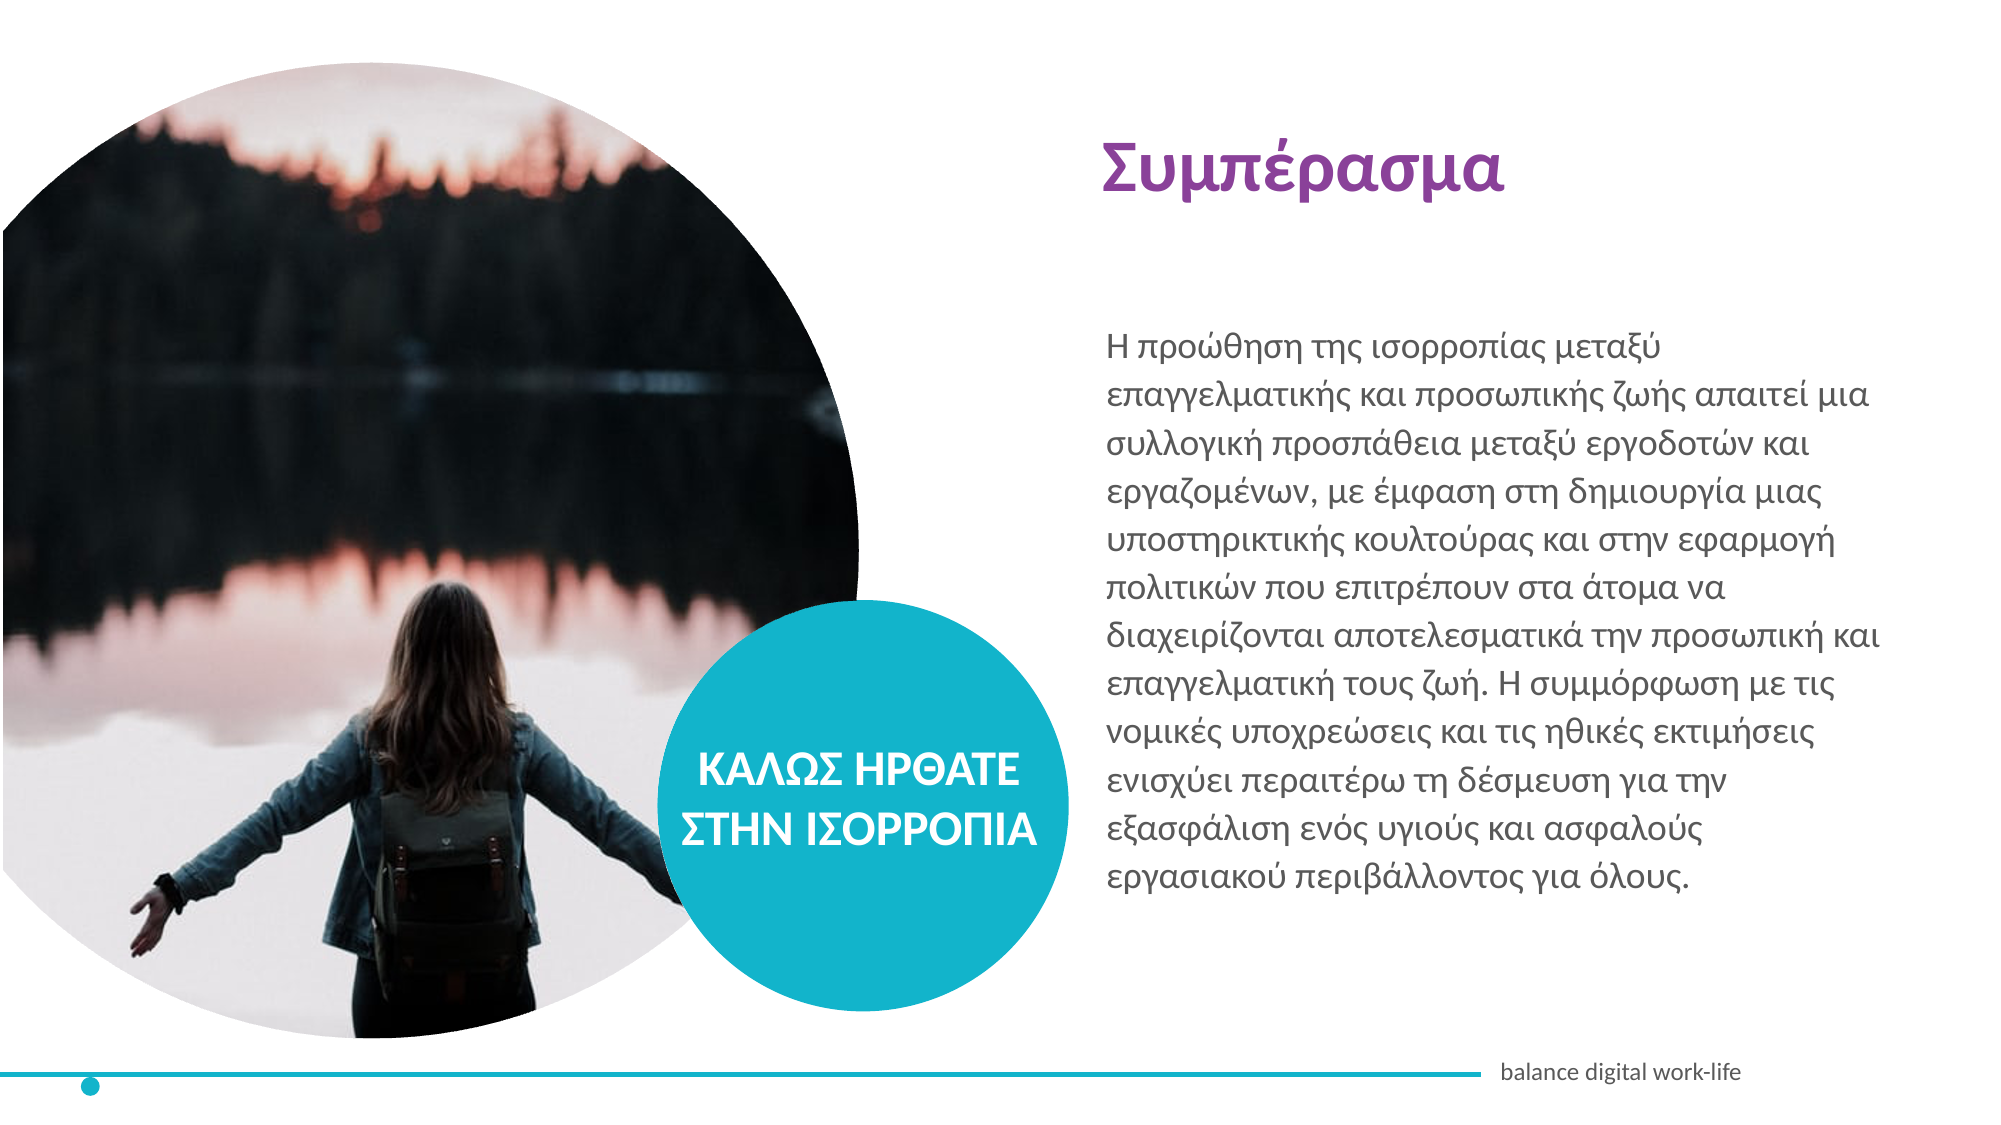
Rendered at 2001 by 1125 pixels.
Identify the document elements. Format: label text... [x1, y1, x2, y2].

list ΚΑΛΩΣ ΗΡΘΑΤΕ ΣΤΗΝ ΙΣΟΡΡΟΠΙΑ [864, 726, 1066, 896]
list Η προώθηση της ισορροπίας μεταξύ επαγγελματικής και προσωπικής ζωής απαιτεί μια συλλογική προσπάθεια μεταξύ εργοδοτών και εργαζομένων, με έμφαση στη δημιουργία μιας υποστηρικτικής κουλτούρας και στην εφαρμογή πολιτικών που επιτρέπουν στα άτομα να διαχειρίζονται αποτελεσματικά την προσωπική και επαγγελματική τους ζωή. Η συμμόρφωση με τις νομικές υποχρεώσεις και τις ηθικές εκτιμήσεις ενισχύει περαιτέρω τη δέσμευση για την εξασφάλιση ενός υγιούς και ασφαλούς εργασιακού περιβάλλοντος για όλους. [1091, 310, 1898, 972]
picture [2, 61, 860, 1039]
list Συμπέρασμα [1087, 120, 1895, 216]
